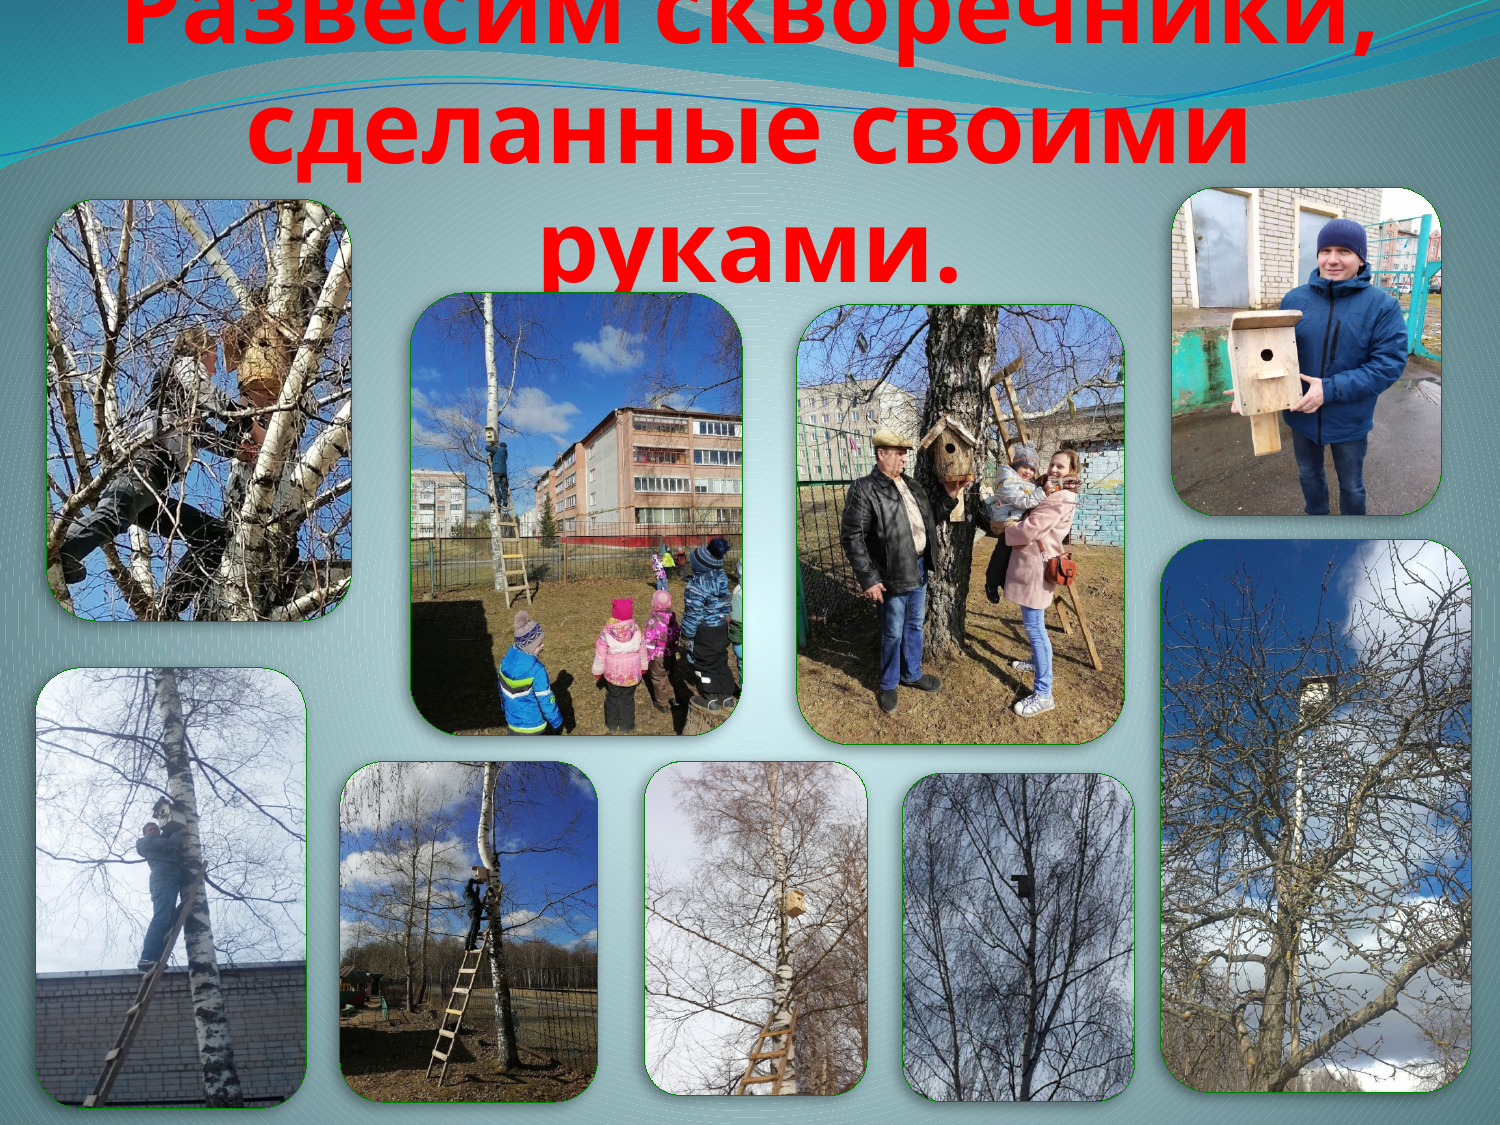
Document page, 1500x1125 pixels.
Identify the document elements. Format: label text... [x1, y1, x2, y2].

picture [1159, 538, 1472, 1094]
picture [339, 761, 598, 1103]
picture [1171, 187, 1442, 516]
picture [409, 292, 743, 737]
picture [796, 304, 1126, 746]
title Развесим скворечники, сделанные своими руками. [75, 115, 1425, 303]
picture [644, 761, 868, 1096]
picture [34, 667, 307, 1109]
picture [46, 198, 352, 622]
picture [902, 773, 1135, 1102]
